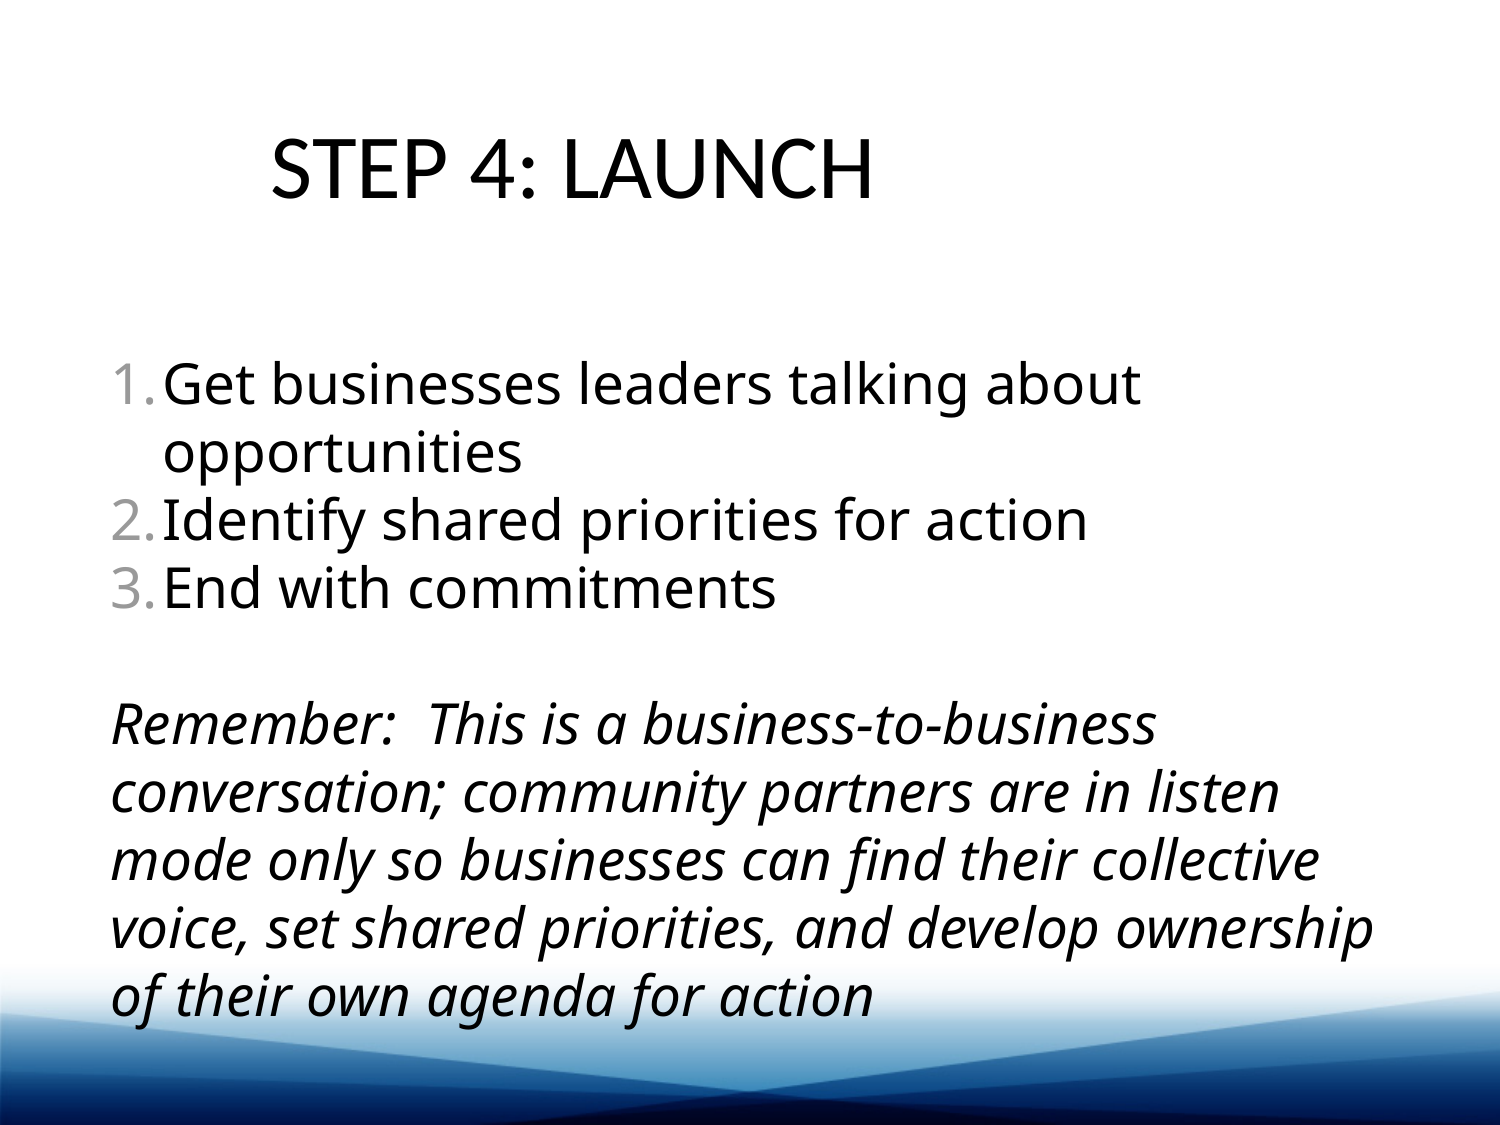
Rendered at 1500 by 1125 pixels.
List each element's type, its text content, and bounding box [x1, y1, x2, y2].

text_box Get businesses leaders talking about opportunities Identify shared priorities for action End with commitments Remember: This is a business-to-business conversation; community partners are in listen mode only so businesses can find their collective voice, set shared priorities, and develop ownership of their own agenda for action [95, 332, 1397, 1047]
picture [0, 0, 1500, 1125]
title STEP 4: LAUNCH [255, 59, 1397, 278]
